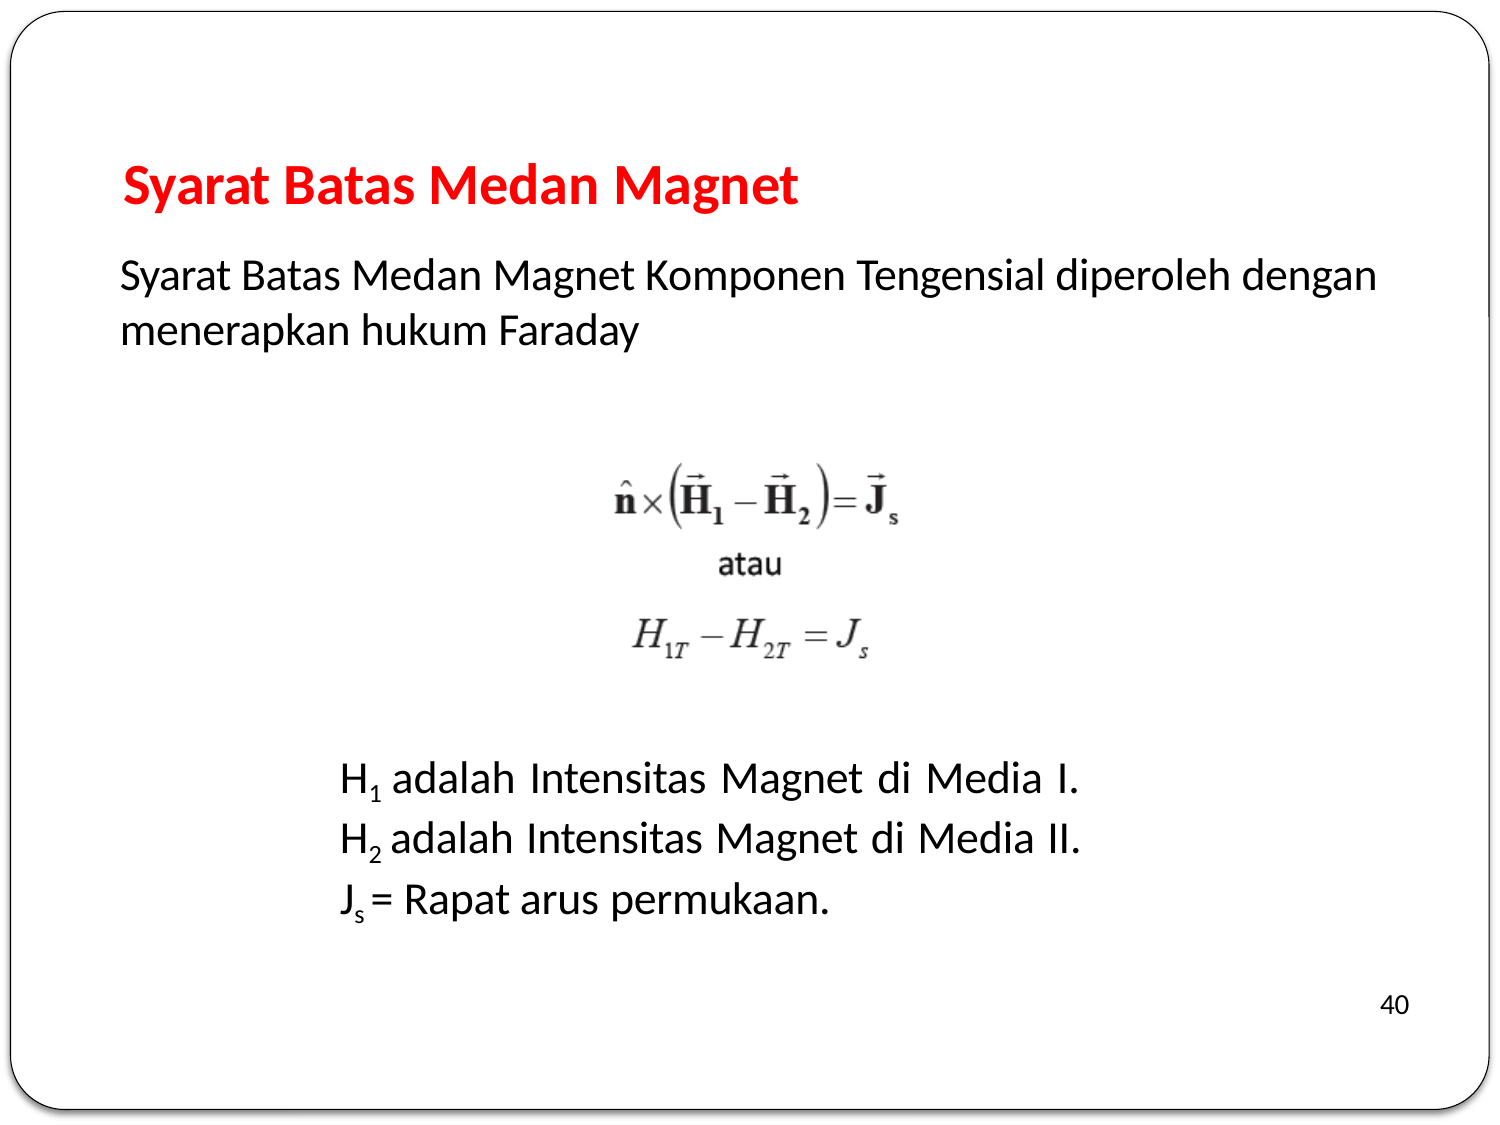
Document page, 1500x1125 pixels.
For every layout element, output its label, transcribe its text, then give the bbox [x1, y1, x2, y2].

picture [581, 446, 919, 679]
text_box H1 adalah Intensitas Magnet di Media I. H2 adalah Intensitas Magnet di Media II. Js = Rapat arus permukaan. [333, 745, 1099, 929]
text_box 40 [1375, 984, 1414, 1021]
text_box Syarat Batas Medan Magnet Syarat Batas Medan Magnet Komponen Tengensial diperoleh dengan menerapkan hukum Faraday [117, 112, 1399, 355]
